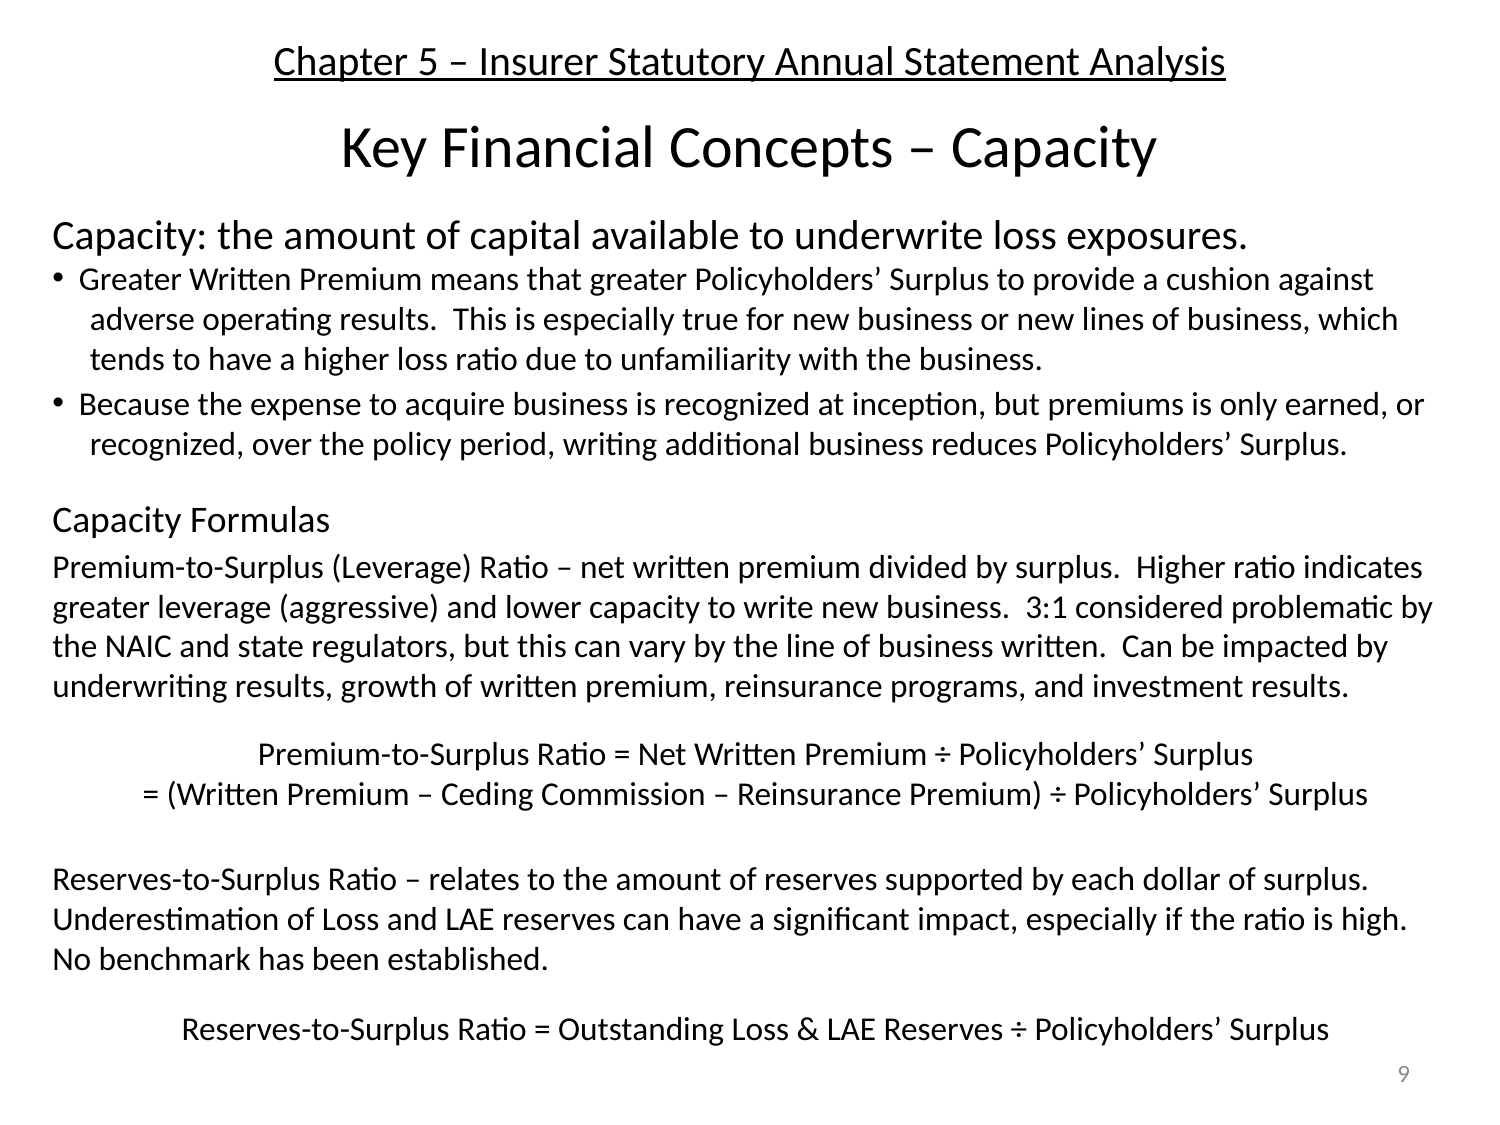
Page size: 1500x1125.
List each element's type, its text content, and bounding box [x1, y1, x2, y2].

text_box Greater Written Premium means that greater Policyholders’ Surplus to provide a cushion against adverse operating results. This is especially true for new business or new lines of business, which tends to have a higher loss ratio due to unfamiliarity with the business. [37, 249, 1475, 374]
text_box Capacity: the amount of capital available to underwrite loss exposures. [37, 200, 1475, 249]
text_box Premium-to-Surplus (Leverage) Ratio – net written premium divided by surplus. Higher ratio indicates greater leverage (aggressive) and lower capacity to write new business. 3:1 considered problematic by the NAIC and state regulators, but this can vary by the line of business written. Can be impacted by underwriting results, growth of written premium, reinsurance programs, and investment results. [37, 537, 1475, 712]
text_box Capacity Formulas [37, 487, 1475, 537]
slide_number 9 [1074, 1042, 1425, 1103]
title Chapter 5 – Insurer Statutory Annual Statement Analysis [75, 24, 1425, 93]
text_box Premium-to-Surplus Ratio = Net Written Premium ÷ Policyholders’ Surplus = (Written Premium – Ceding Commission – Reinsurance Premium) ÷ Policyholders’ Surplus [37, 724, 1475, 820]
list Key Financial Concepts – Capacity [24, 99, 1475, 188]
text_box Because the expense to acquire business is recognized at inception, but premiums is only earned, or recognized, over the policy period, writing additional business reduces Policyholders’ Surplus. [37, 374, 1475, 470]
text_box Reserves-to-Surplus Ratio = Outstanding Loss & LAE Reserves ÷ Policyholders’ Surplus [37, 999, 1475, 1055]
text_box Reserves-to-Surplus Ratio – relates to the amount of reserves supported by each dollar of surplus. Underestimation of Loss and LAE reserves can have a significant impact, especially if the ratio is high. No benchmark has been established. [37, 849, 1475, 985]
